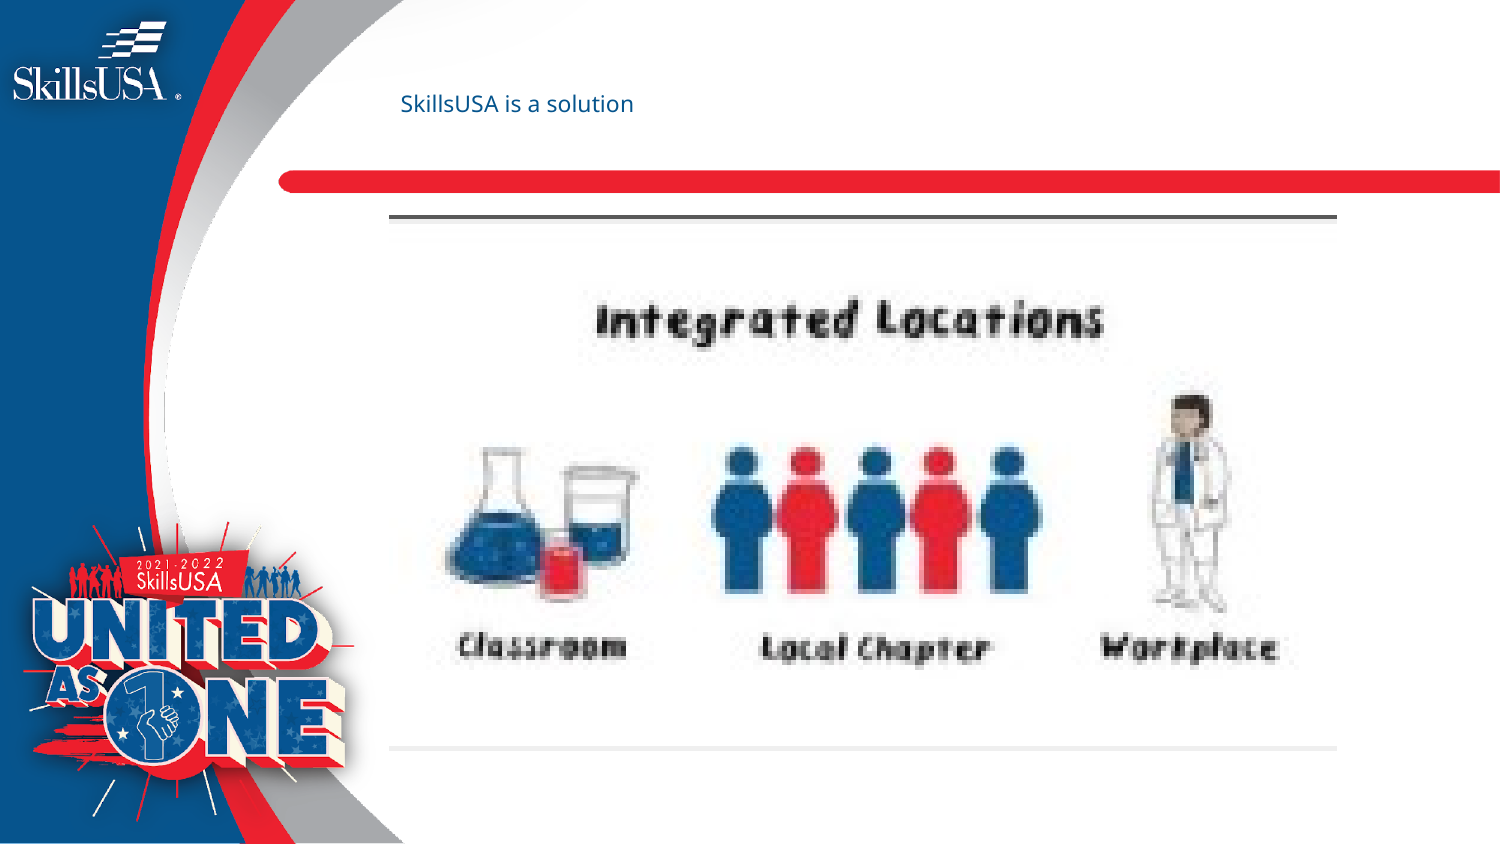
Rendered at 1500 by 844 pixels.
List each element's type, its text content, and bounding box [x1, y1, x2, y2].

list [389, 215, 1338, 752]
title SkillsUSA is a solution [389, 44, 1397, 165]
picture [0, 0, 1500, 844]
